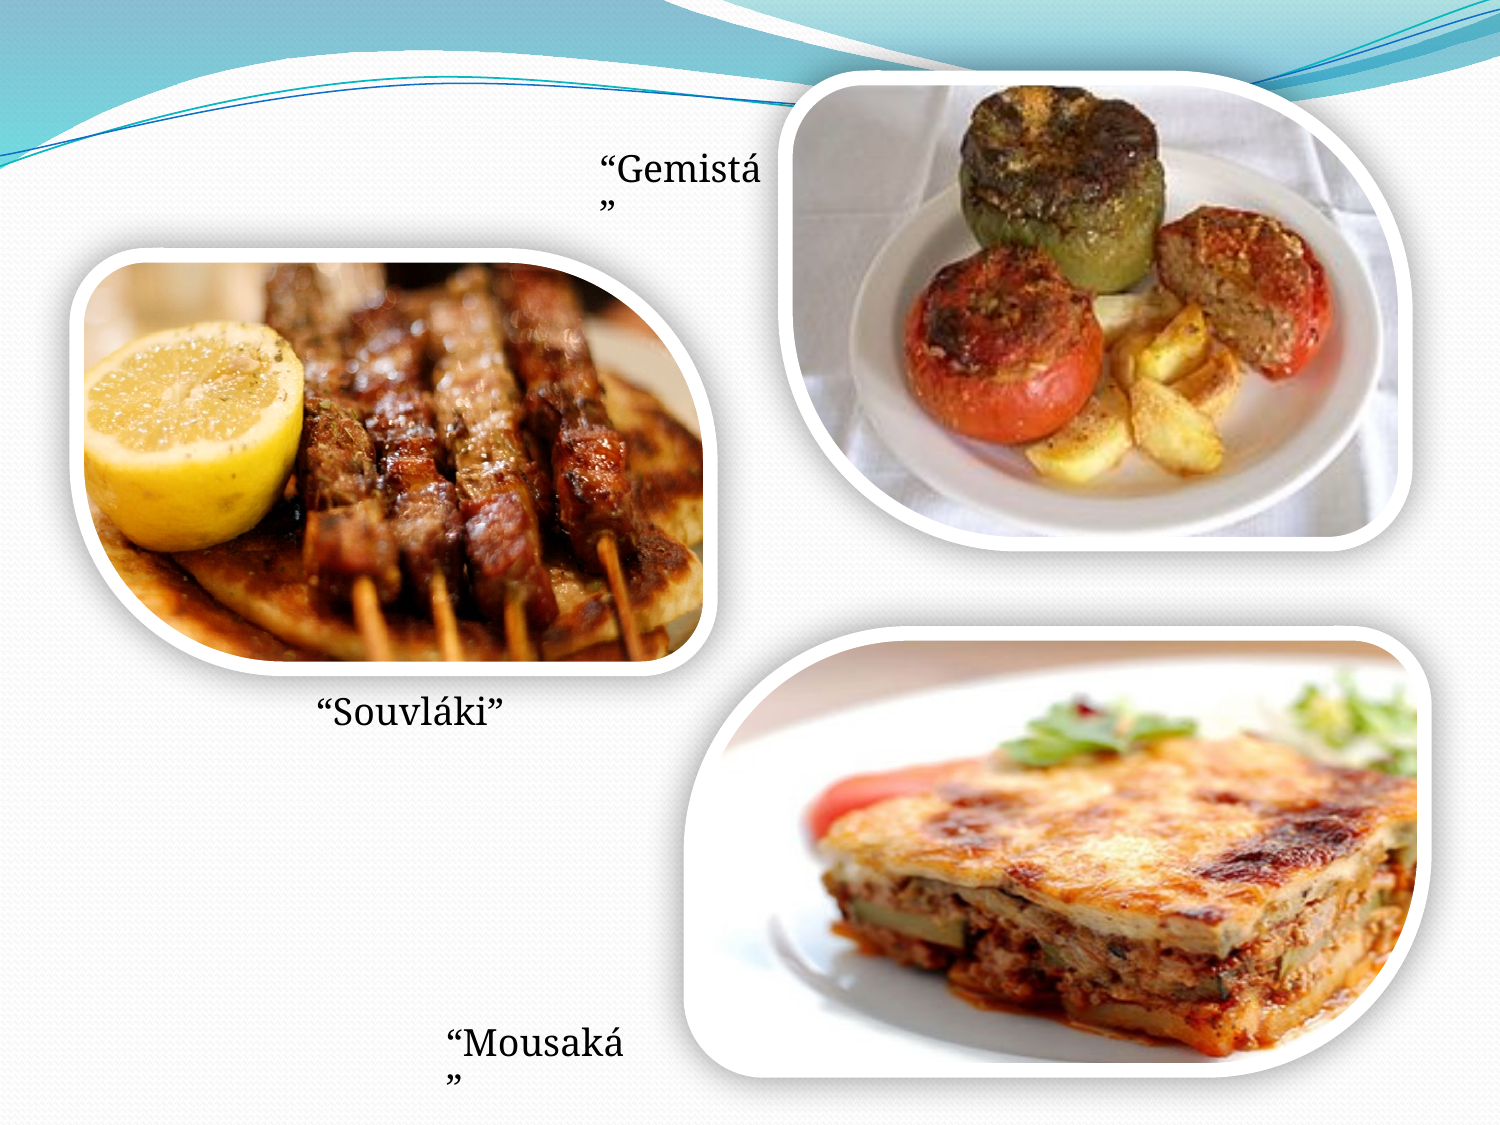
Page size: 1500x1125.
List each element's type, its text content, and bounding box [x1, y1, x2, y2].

text_box “Gemistá” [584, 137, 778, 242]
picture [785, 77, 1406, 545]
text_box “Souvláki” [301, 682, 609, 741]
text_box “Mousaká” [430, 1011, 656, 1117]
picture [76, 255, 1425, 1071]
